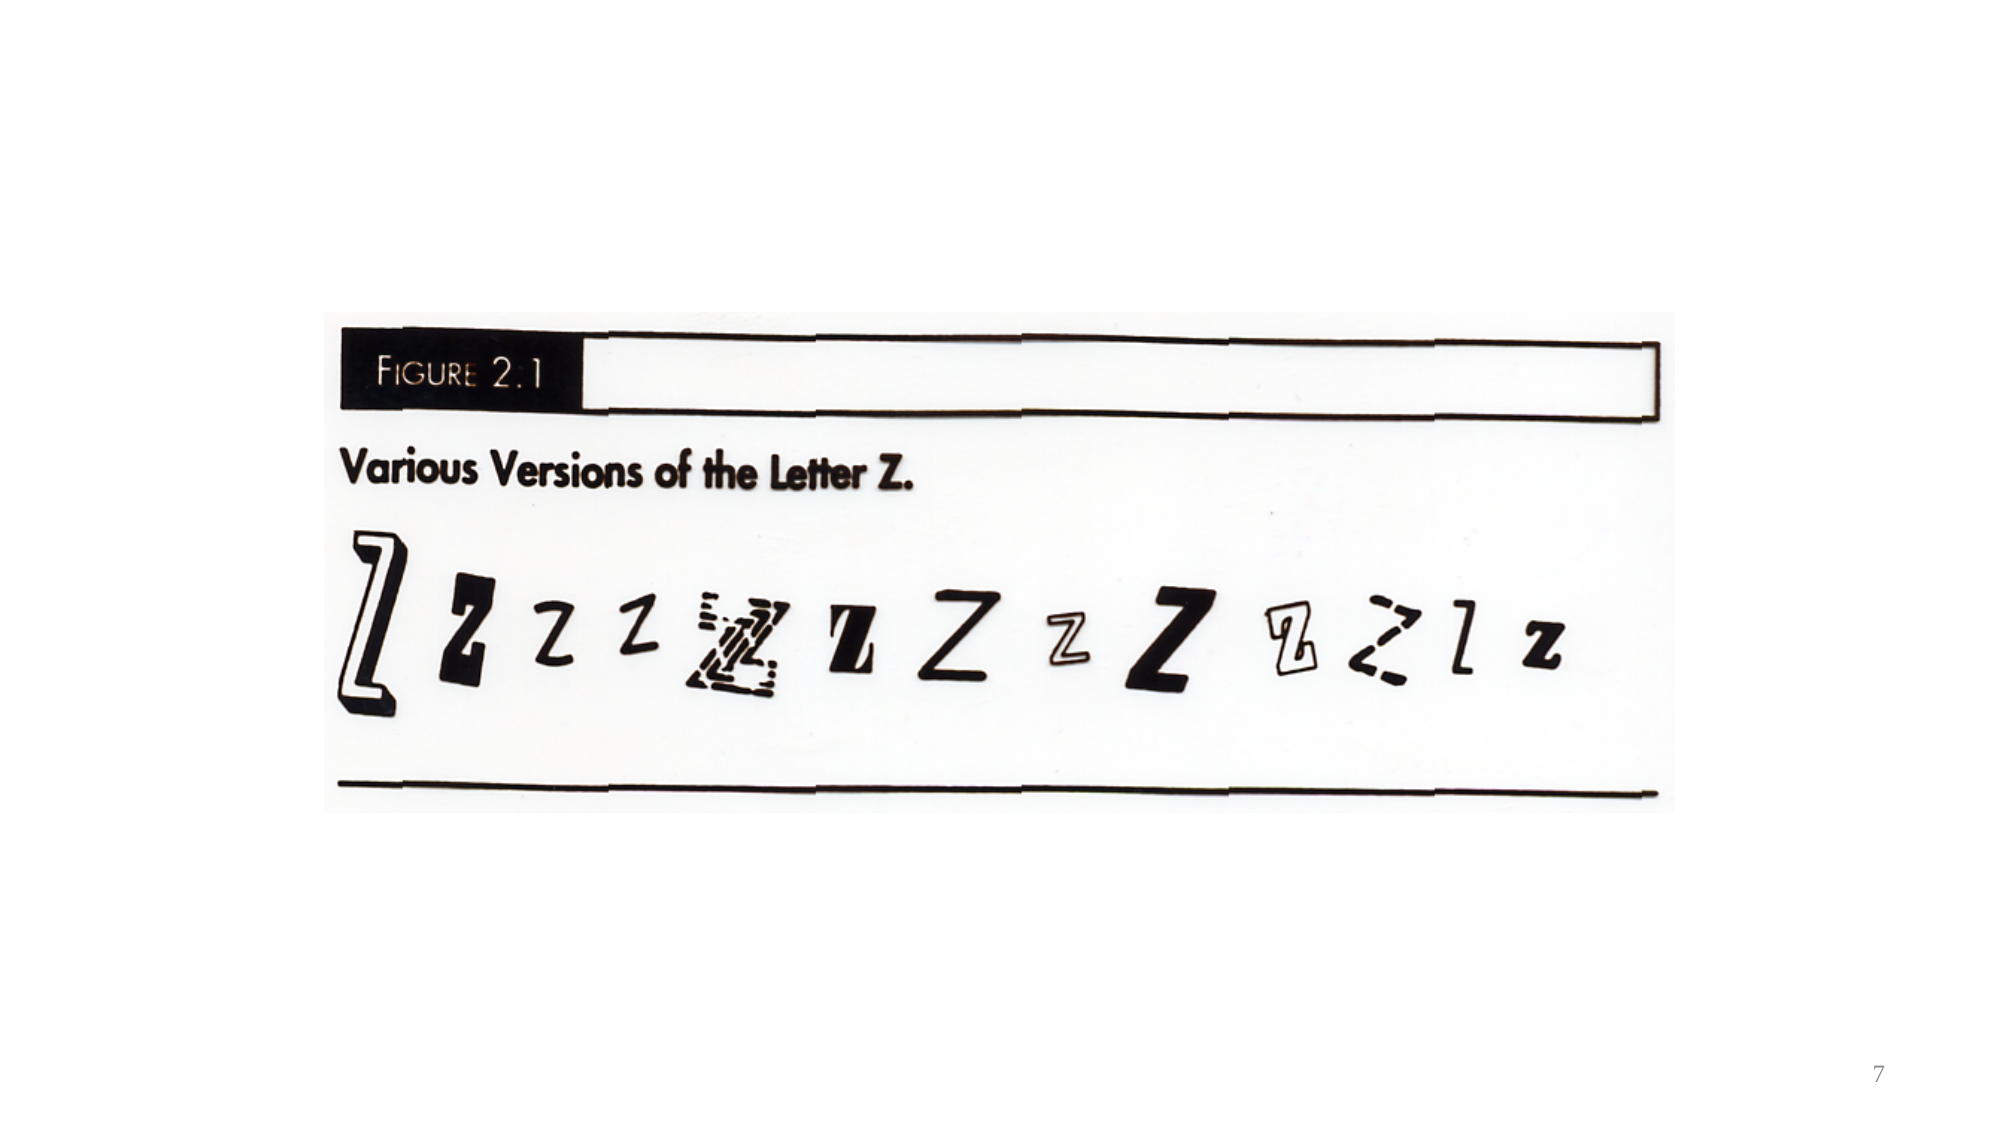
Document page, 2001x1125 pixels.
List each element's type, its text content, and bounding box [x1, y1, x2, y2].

slide_number 7 [1433, 1042, 1900, 1103]
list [324, 311, 1676, 813]
